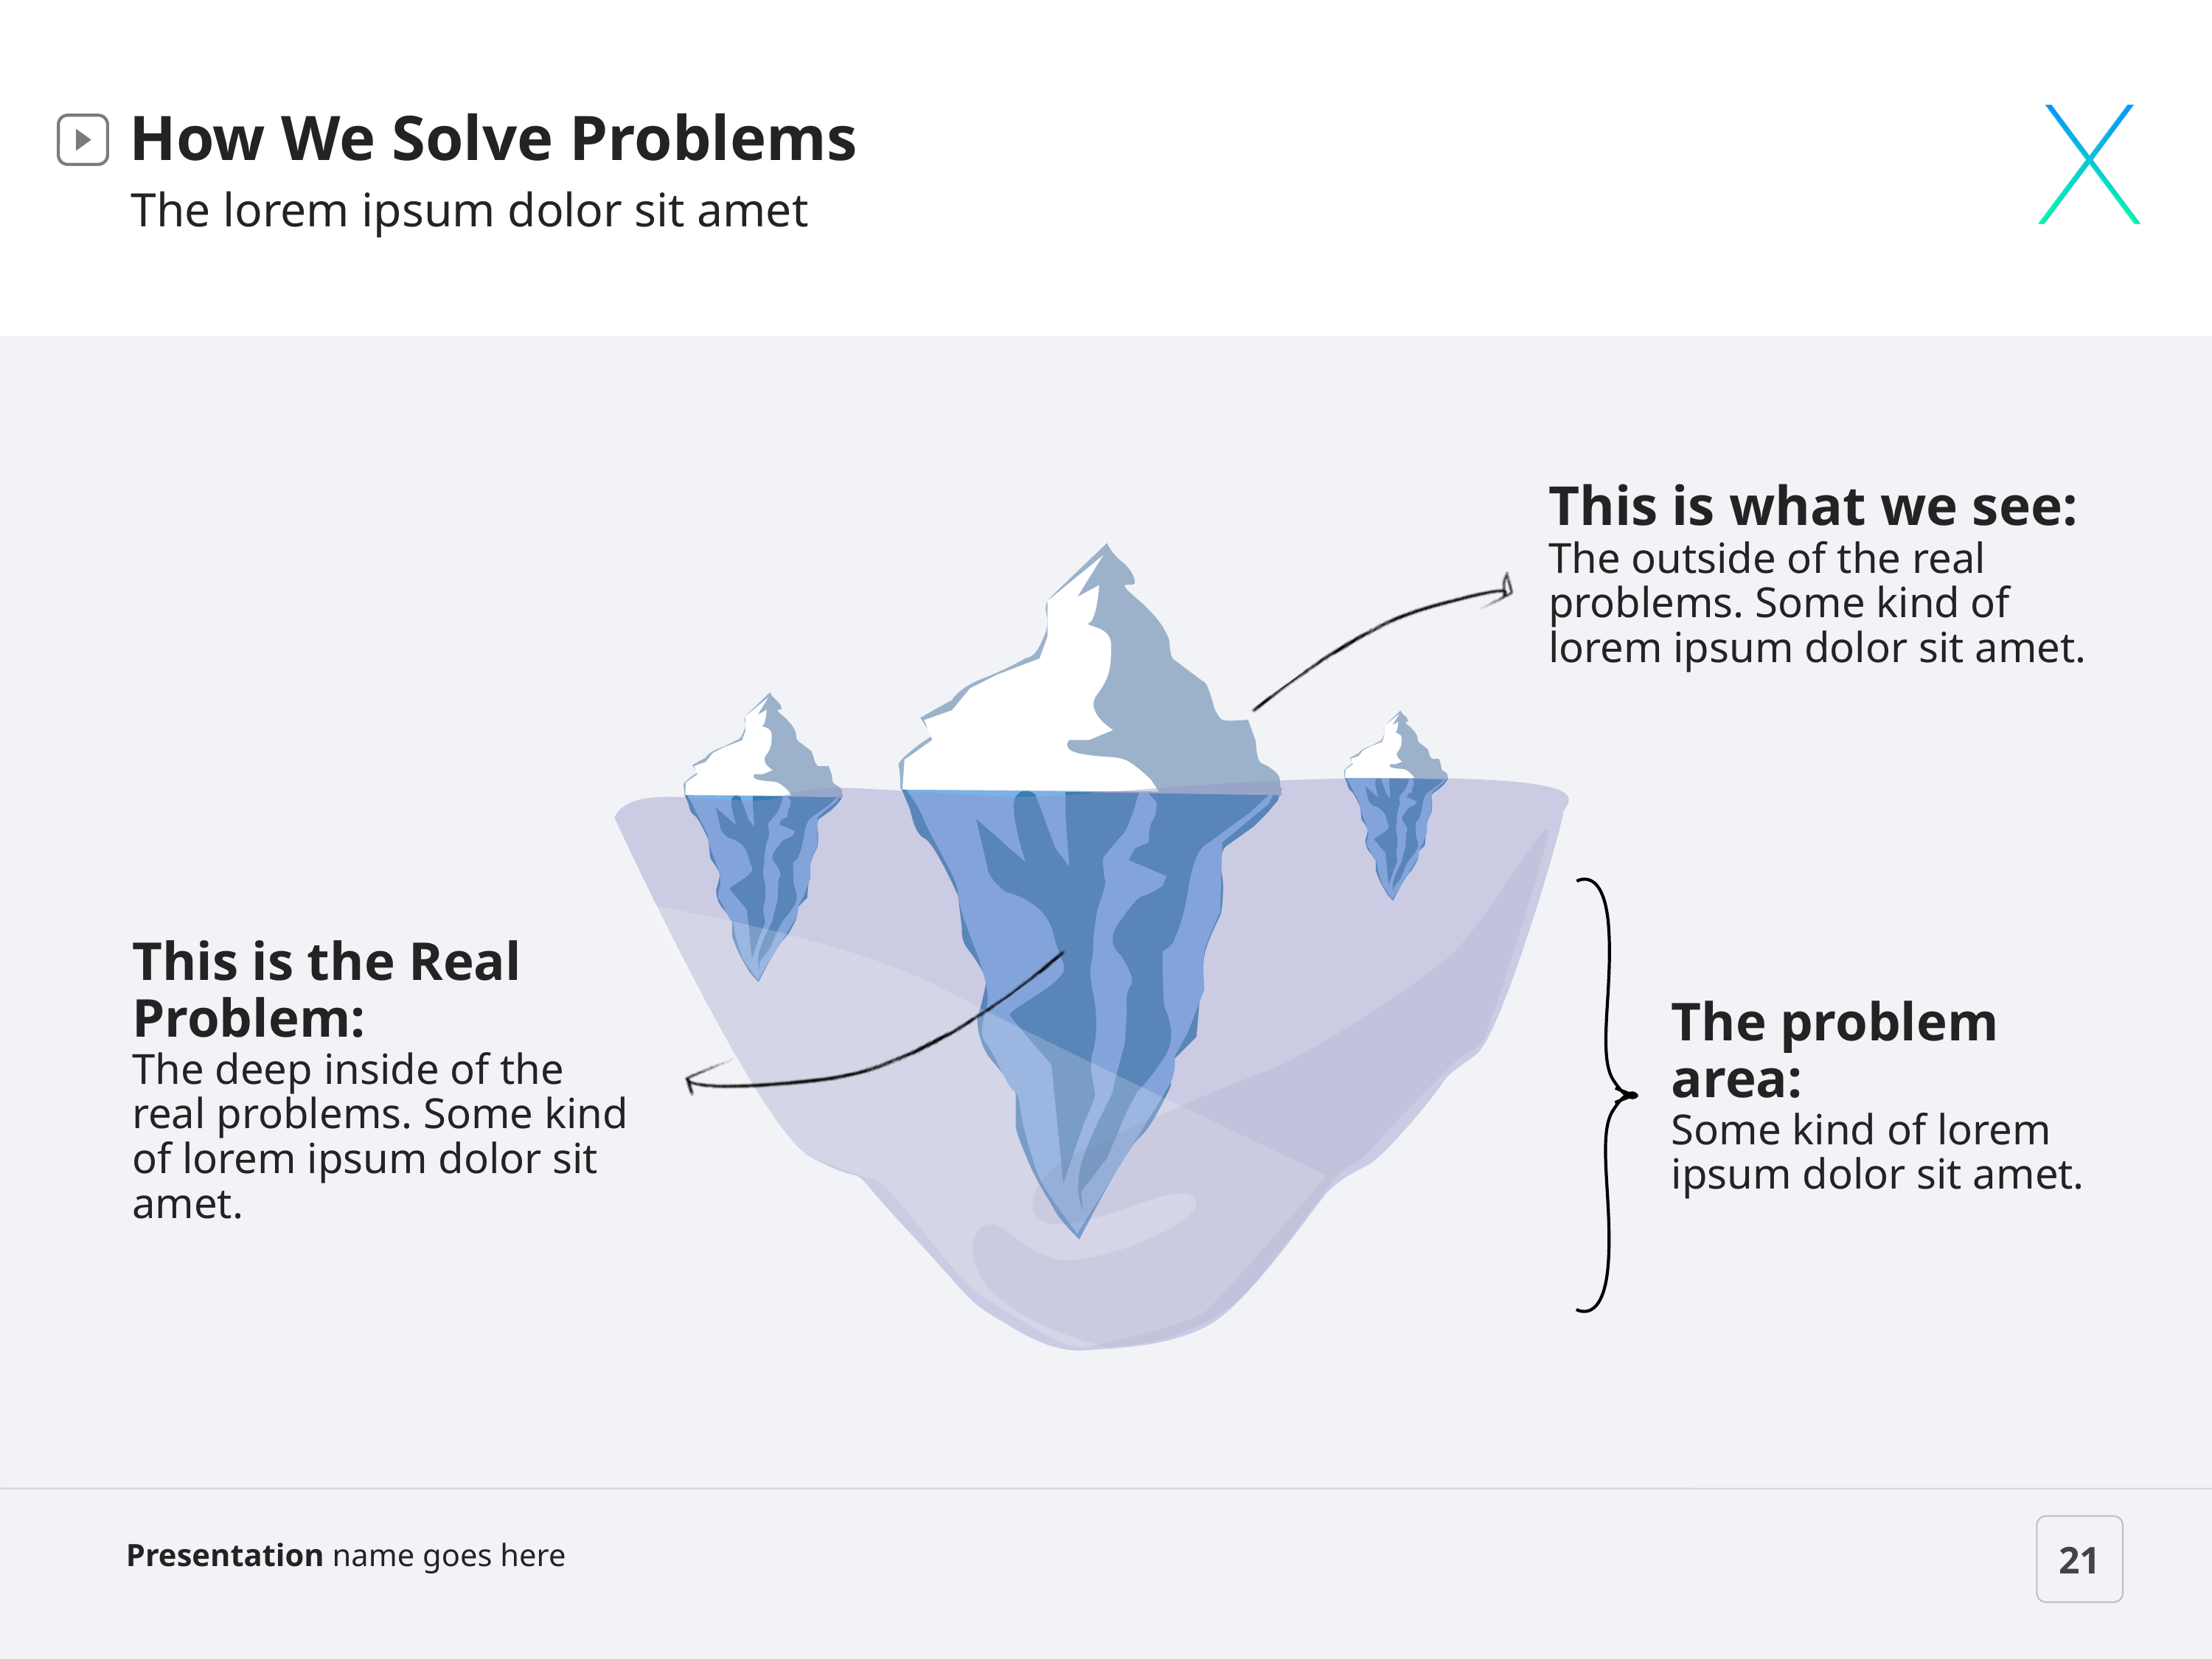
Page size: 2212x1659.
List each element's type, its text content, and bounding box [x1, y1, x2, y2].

text_box 21 [2051, 1527, 2108, 1591]
text_box Presentation name goes here [119, 1527, 618, 1581]
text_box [614, 538, 1636, 1351]
text_box The problem area: Some kind of lorem ipsum dolor sit amet. [1665, 972, 2126, 1222]
picture [2035, 105, 2143, 224]
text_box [122, 87, 1291, 246]
text_box This is what we see: The outside of the real problems. Some kind of lorem ipsum dolor sit amet. [1542, 456, 2124, 694]
text_box This is the Real Problem: The deep inside of the real problems. Some kind of lorem ipsum dolor sit amet. [125, 905, 610, 1256]
